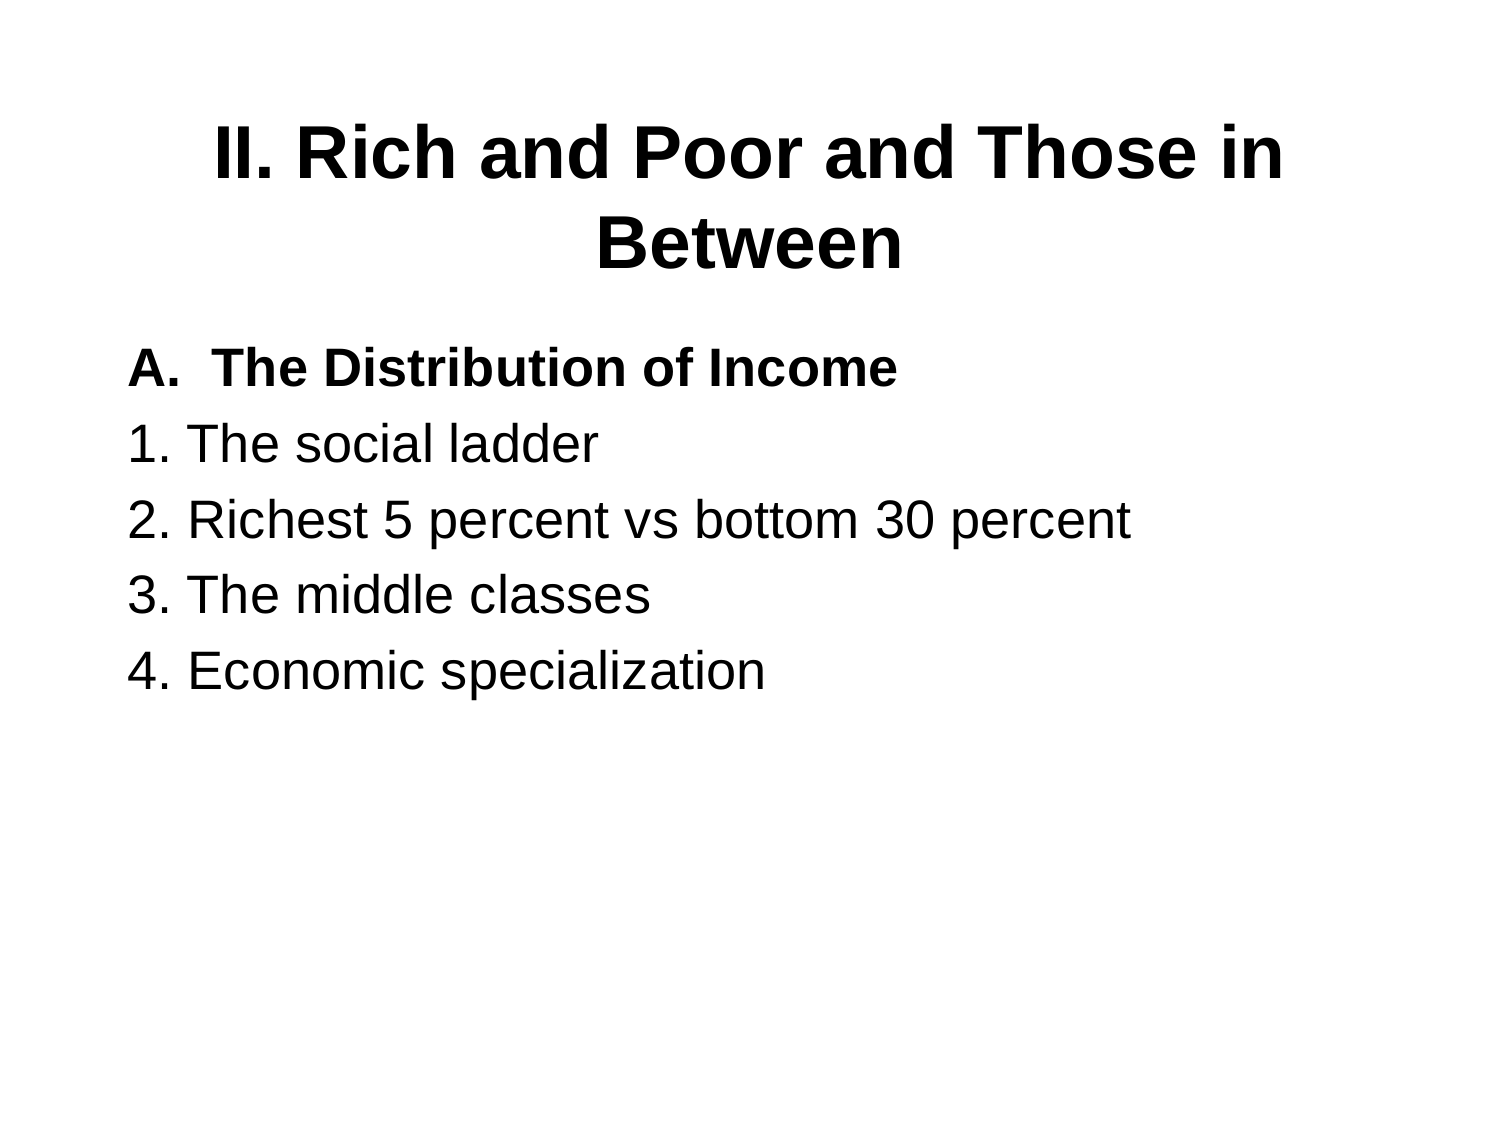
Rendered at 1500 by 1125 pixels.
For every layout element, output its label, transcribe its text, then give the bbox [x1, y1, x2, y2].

list The Distribution of Income 1. The social ladder 2. Richest 5 percent vs bottom 30 percent 3. The middle classes 4. Economic specialization [112, 324, 1388, 1001]
title II. Rich and Poor and Those in Between [112, 99, 1388, 288]
